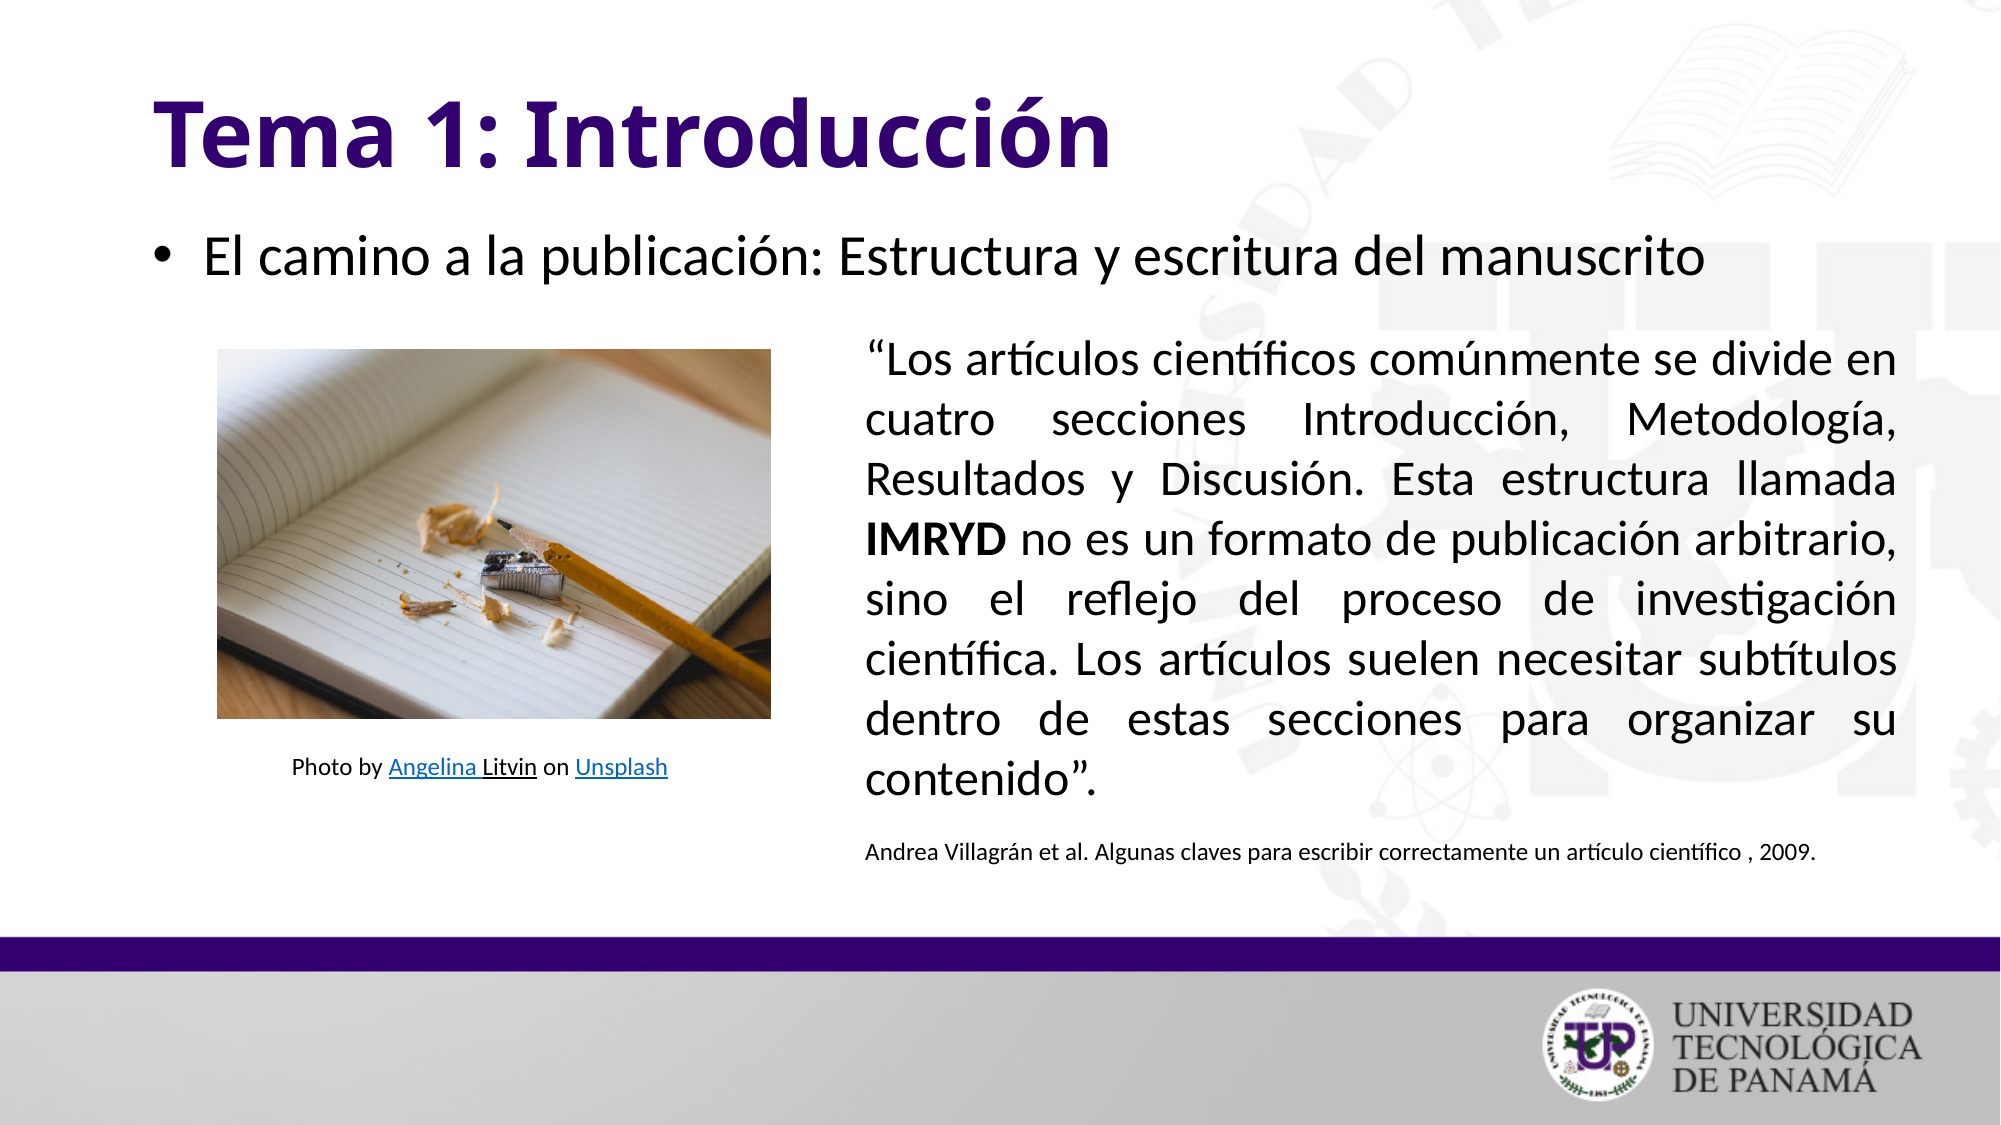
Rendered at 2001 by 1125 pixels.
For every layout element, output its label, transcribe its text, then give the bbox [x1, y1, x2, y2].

picture [0, 0, 2001, 1125]
text_box Photo by Angelina Litvin on Unsplash [277, 743, 711, 789]
text_box El camino a la publicación: Estructura y escritura del manuscrito [137, 217, 1863, 814]
text_box “Los artículos científicos comúnmente se divide en cuatro secciones Introducción, Metodología, Resultados y Discusión. Esta estructura llamada IMRYD no es un formato de publicación arbitrario, sino el reflejo del proceso de investigación científica. Los artículos suelen necesitar subtítulos dentro de estas secciones para organizar su contenido”. Andrea Villagrán et al. Algunas claves para escribir correctamente un artículo científico , 2009. [850, 317, 1914, 873]
title Tema 1: Introducción [137, 57, 1863, 217]
